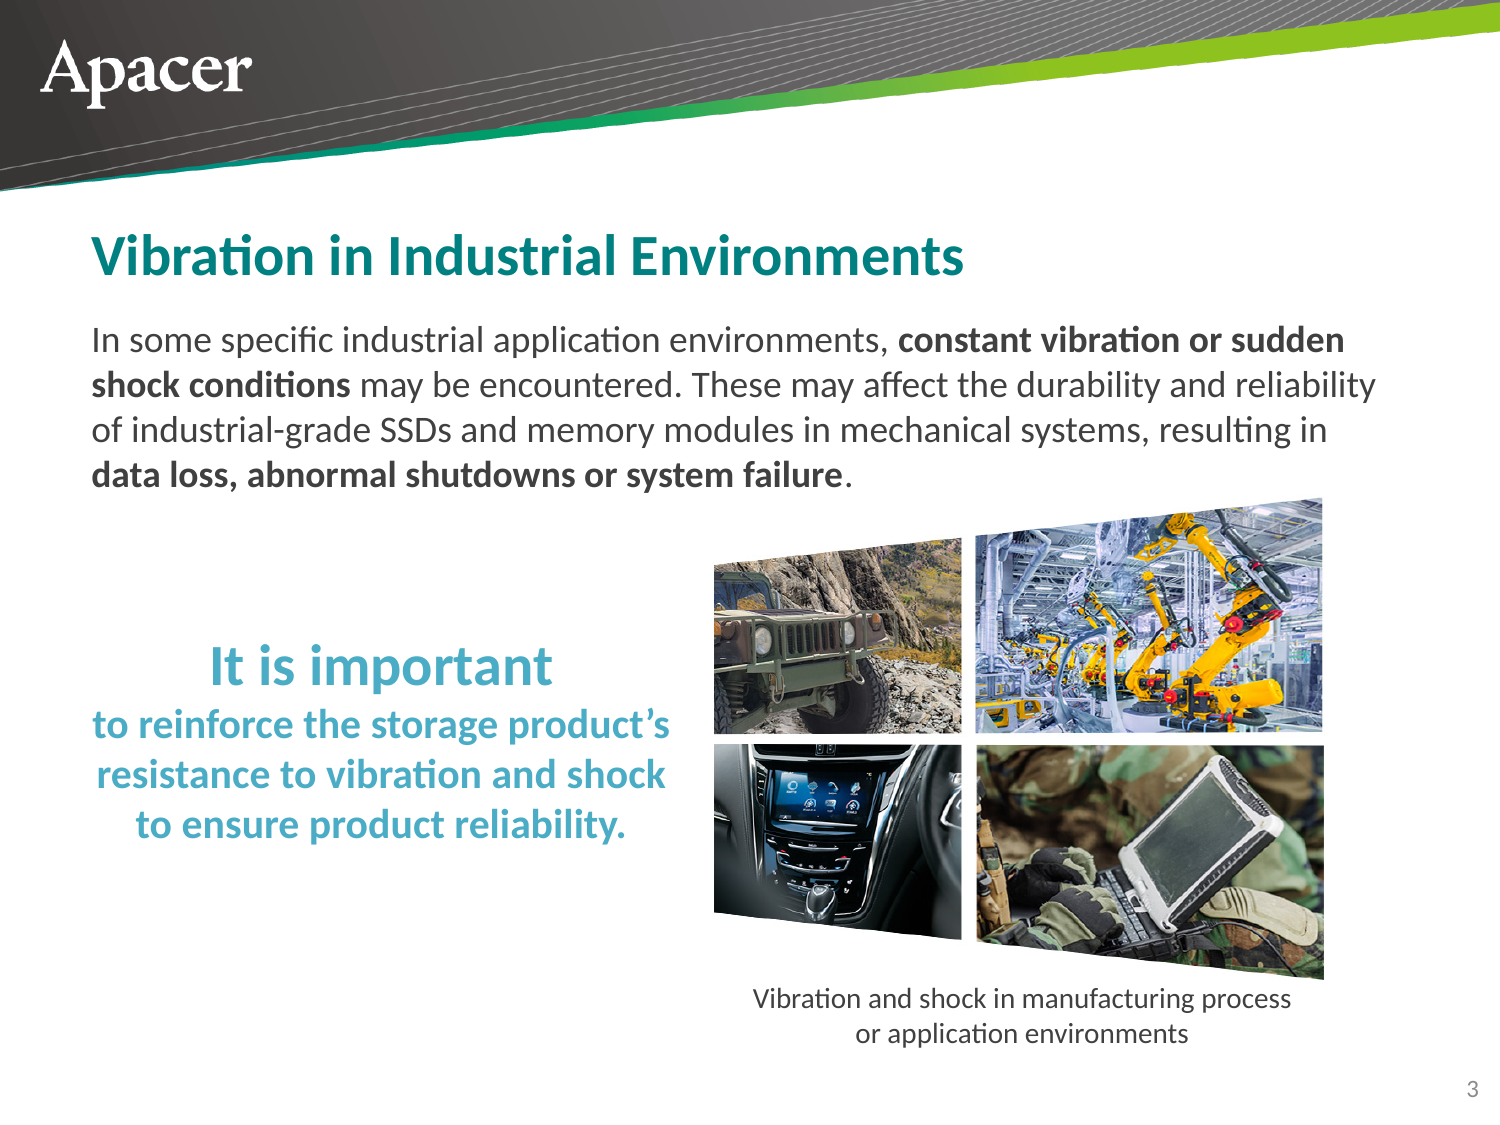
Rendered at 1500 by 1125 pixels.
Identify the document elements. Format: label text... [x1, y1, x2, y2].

text_box It is important to reinforce the storage product’s resistance to vibration and shock to ensure product reliability. [74, 619, 689, 855]
text_box Vibration and shock in manufacturing process or application environments [726, 1002, 1319, 1057]
slide_number 3 [1144, 1057, 1495, 1118]
picture [0, 0, 1500, 1125]
text_box In some specific industrial application environments, constant vibration or sudden shock conditions may be encountered. These may affect the durability and reliability of industrial-grade SSDs and memory modules in mechanical systems, resulting in data loss, abnormal shutdowns or system failure. [76, 308, 1400, 503]
text_box Vibration in Industrial Environments [76, 210, 1176, 295]
